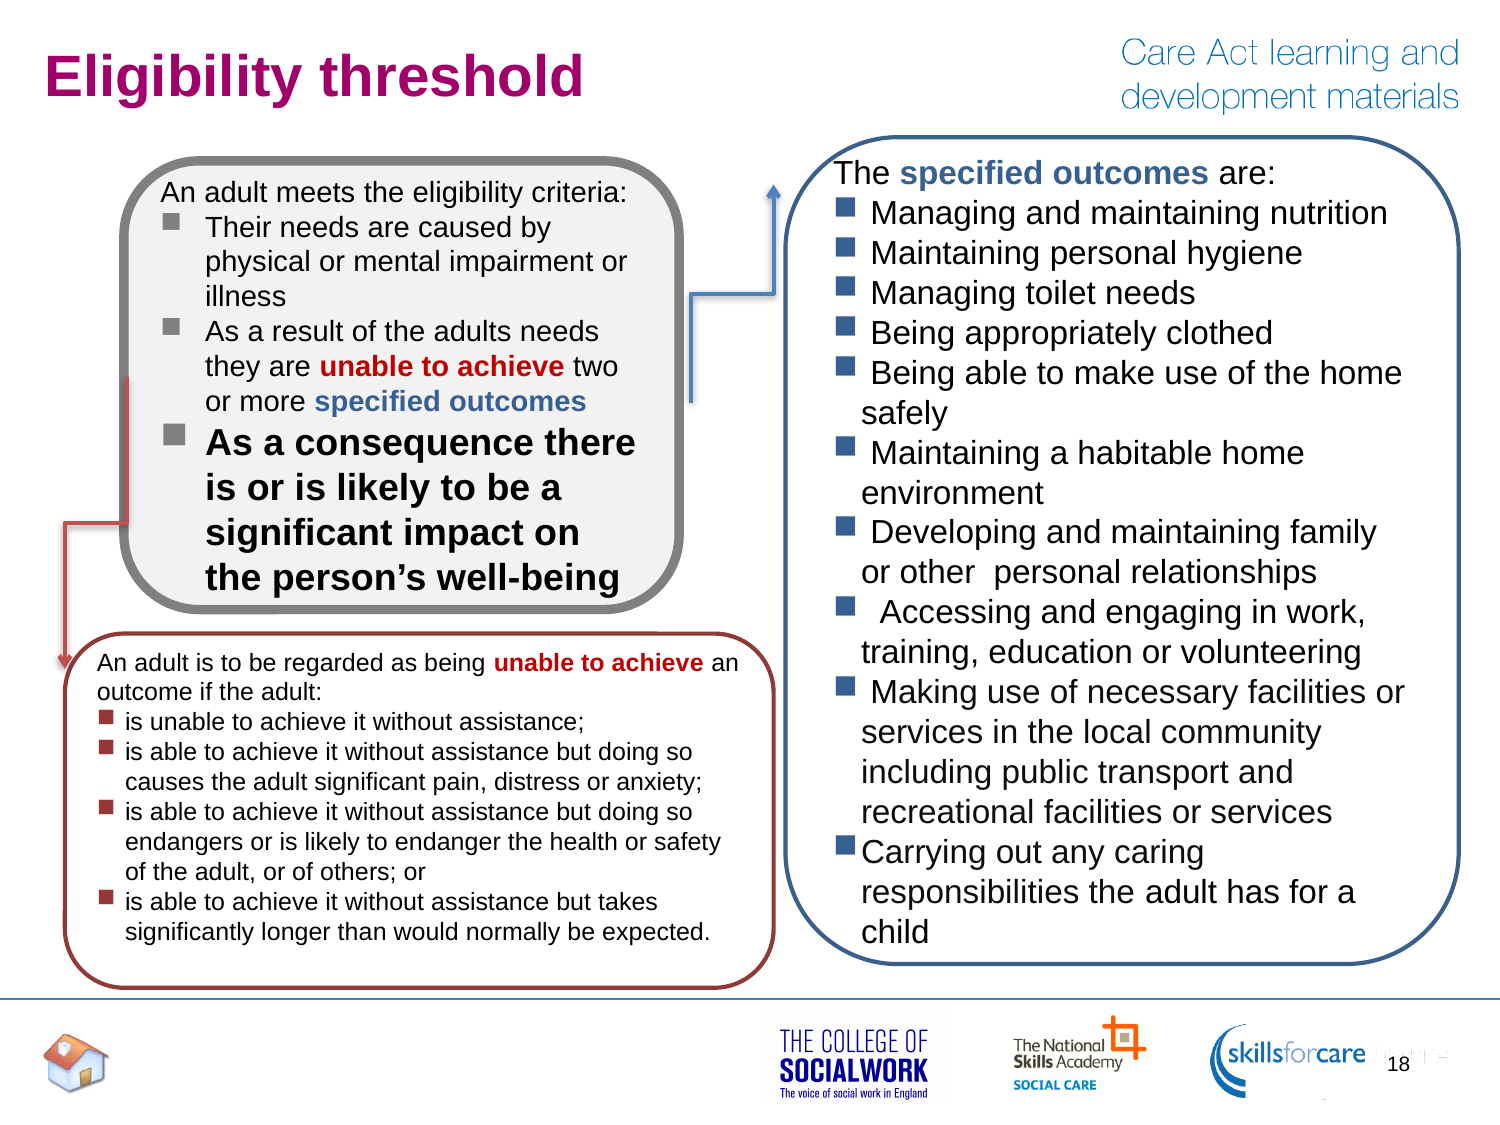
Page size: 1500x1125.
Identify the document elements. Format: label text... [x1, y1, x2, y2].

picture [1069, 7, 1500, 148]
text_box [690, 184, 774, 404]
text_box The specified outcomes are: Managing and maintaining nutrition Maintaining personal hygiene Managing toilet needs Being appropriately clothed Being able to make use of the home safely Maintaining a habitable home environment Developing and maintaining family or other personal relationships Accessing and engaging in work, training, education or volunteering Making use of necessary facilities or services in the local community including public transport and recreational facilities or services Carrying out any caring responsibilities the adult has for a child [783, 135, 1461, 967]
picture [986, 1010, 1206, 1103]
text_box An adult is to be regarded as being unable to achieve an outcome if the adult: is unable to achieve it without assistance; is able to achieve it without assistance but doing so causes the adult significant pain, distress or anxiety; is able to achieve it without assistance but doing so endangers or is likely to endanger the health or safety of the adult, or of others; or is able to achieve it without assistance but takes significantly longer than would normally be expected. [62, 631, 776, 990]
picture [761, 1000, 947, 1103]
title Eligibility threshold [29, 31, 1069, 197]
picture [1210, 1024, 1447, 1100]
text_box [0, 491, 243, 554]
text_box An adult meets the eligibility criteria: Their needs are caused by physical or mental impairment or illness As a result of the adults needs they are unable to achieve two or more specified outcomes As a consequence there is or is likely to be a significant impact on the person’s well-being [121, 197, 682, 612]
slide_number 18 [1074, 1042, 1425, 1103]
